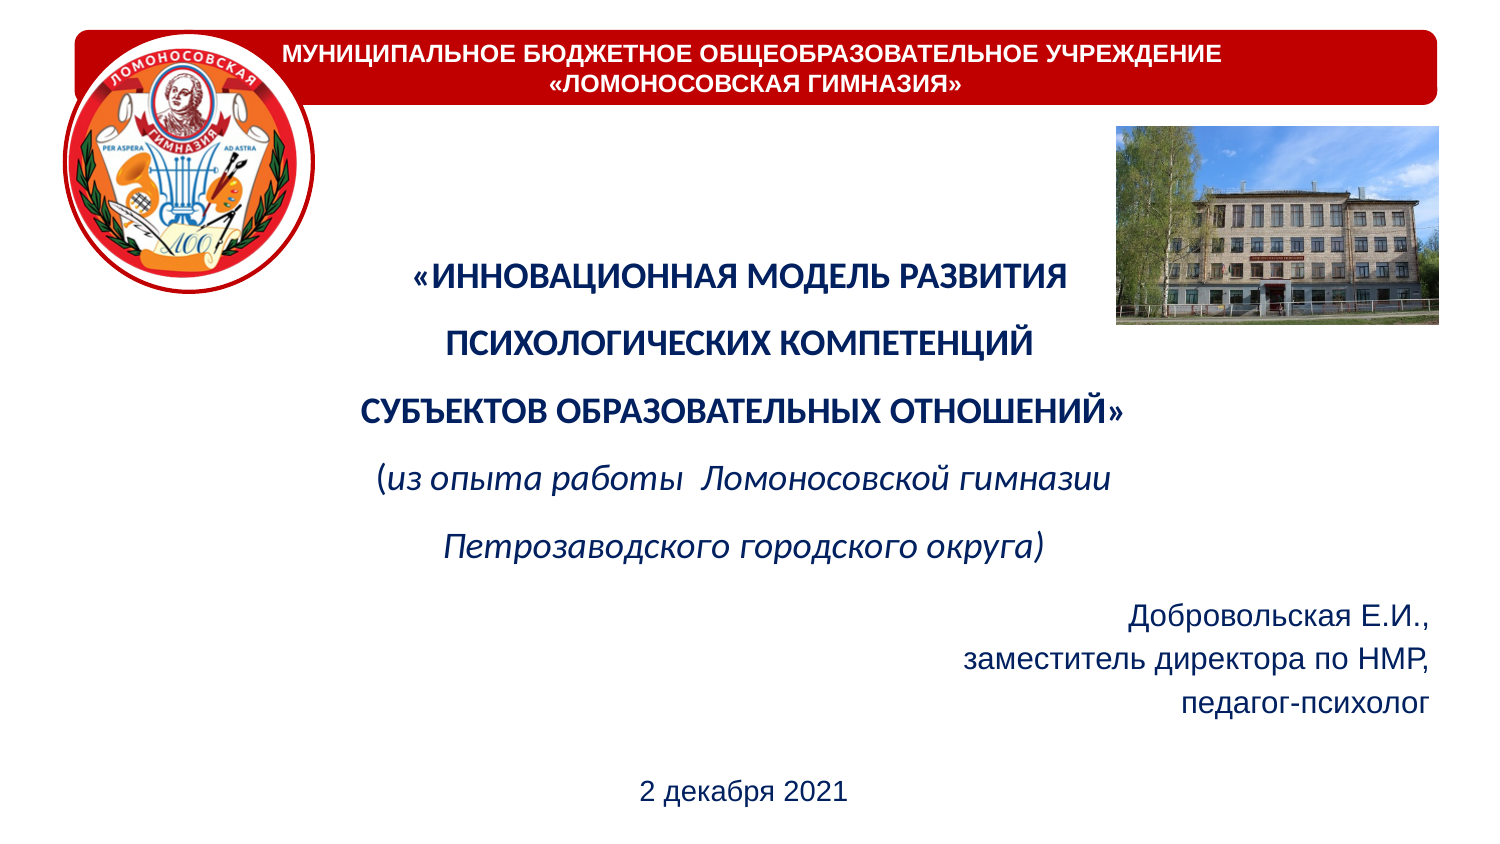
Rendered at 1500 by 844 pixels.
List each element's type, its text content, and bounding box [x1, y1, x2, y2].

text_box «ИННОВАЦИОННАЯ МОДЕЛЬ РАЗВИТИЯ ПСИХОЛОГИЧЕСКИХ КОМПЕТЕНЦИЙ СУБЪЕКТОВ ОБРАЗОВАТЕЛЬНЫХ ОТНОШЕНИЙ» (из опыта работы Ломоносовской гимназии Петрозаводского городского округа) [218, 300, 1270, 574]
picture [1115, 126, 1439, 325]
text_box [62, 31, 1436, 293]
subtitle Добровольская Е.И., заместитель директора по НМР, педагог-психолог [395, 587, 1446, 732]
text_box 2 декабря 2021 [407, 764, 1081, 836]
